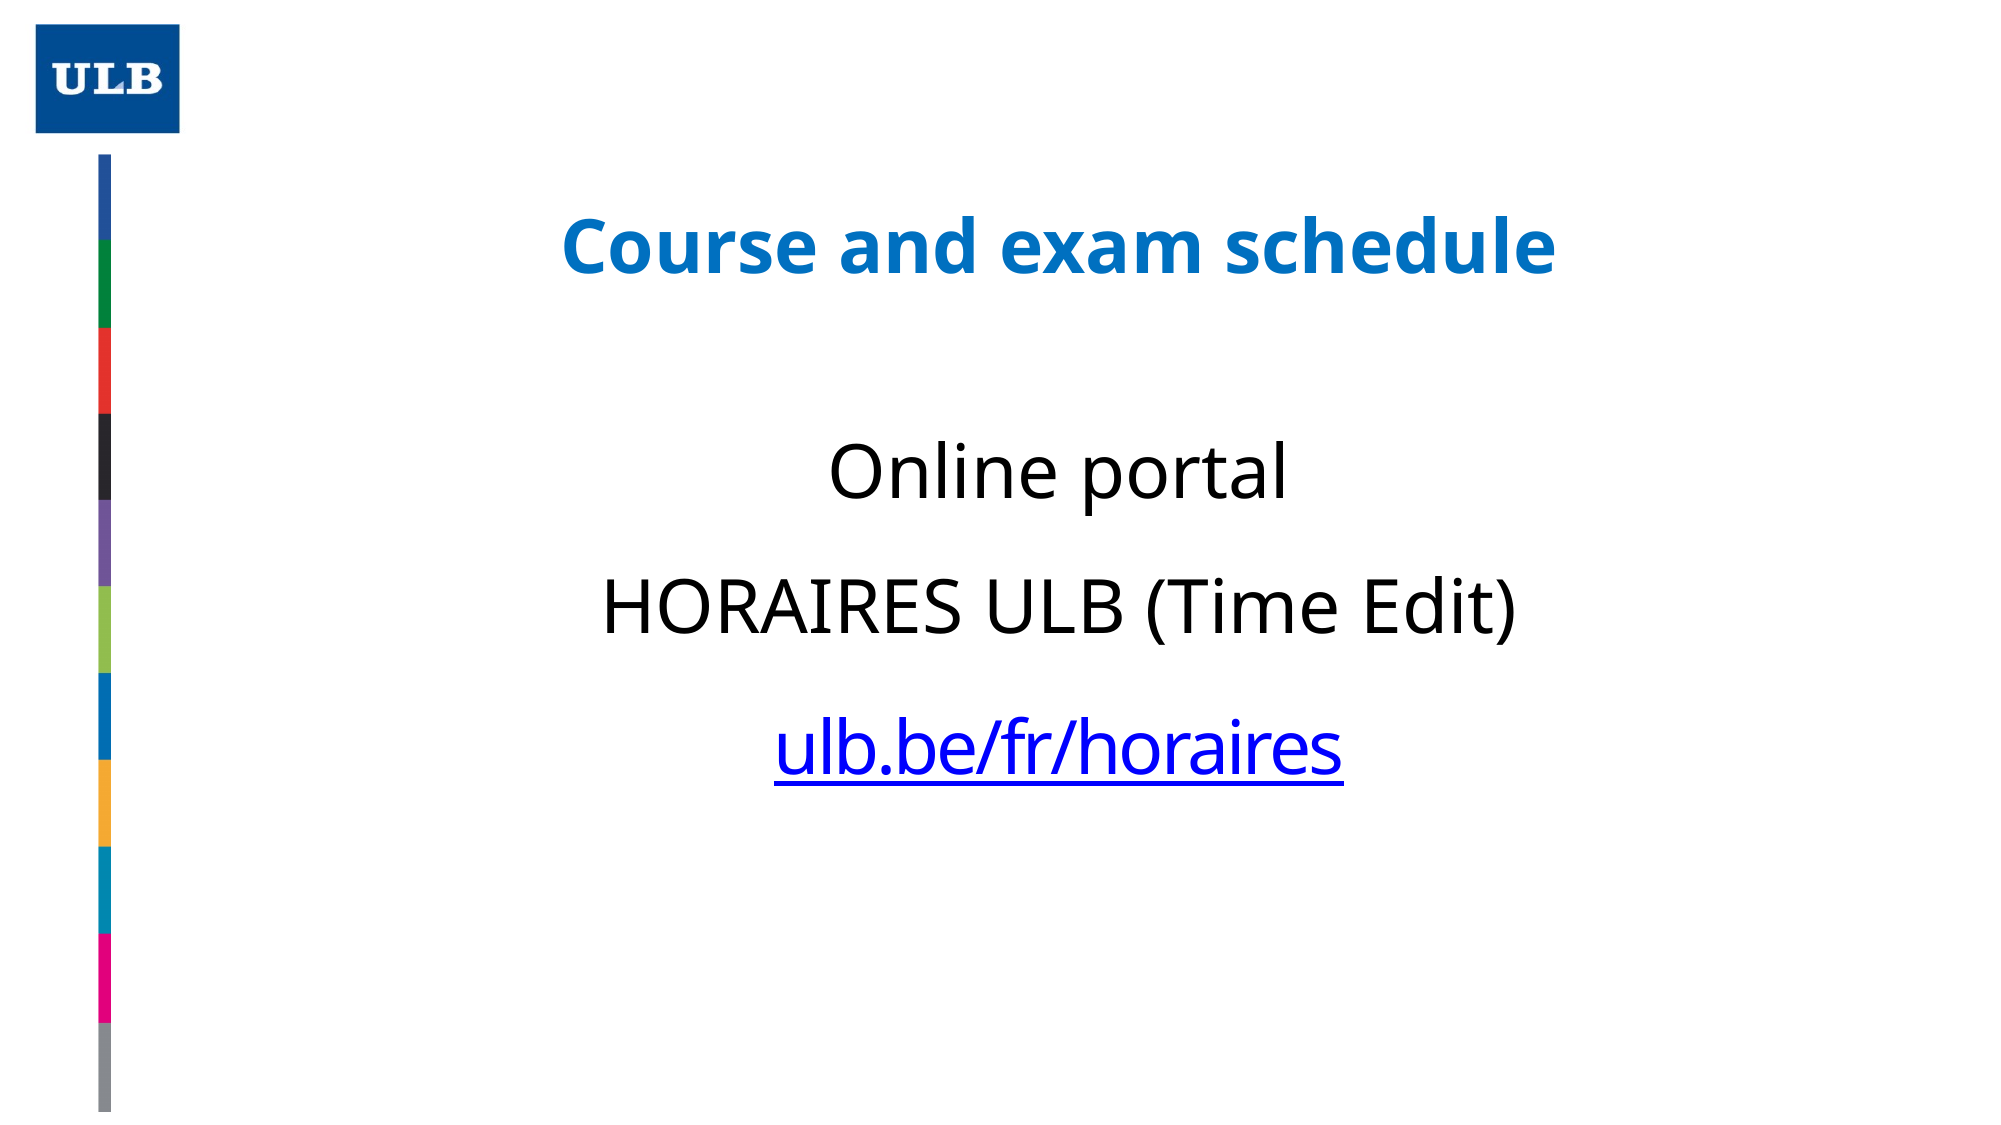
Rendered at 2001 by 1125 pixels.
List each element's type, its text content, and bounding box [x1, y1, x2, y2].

picture [99, 934, 111, 1111]
text_box Course and exam schedule Online portal HORAIRES ULB (Time Edit) ulb.be/fr/horaires [491, 361, 1626, 870]
picture [99, 155, 111, 846]
picture [10, 24, 189, 143]
